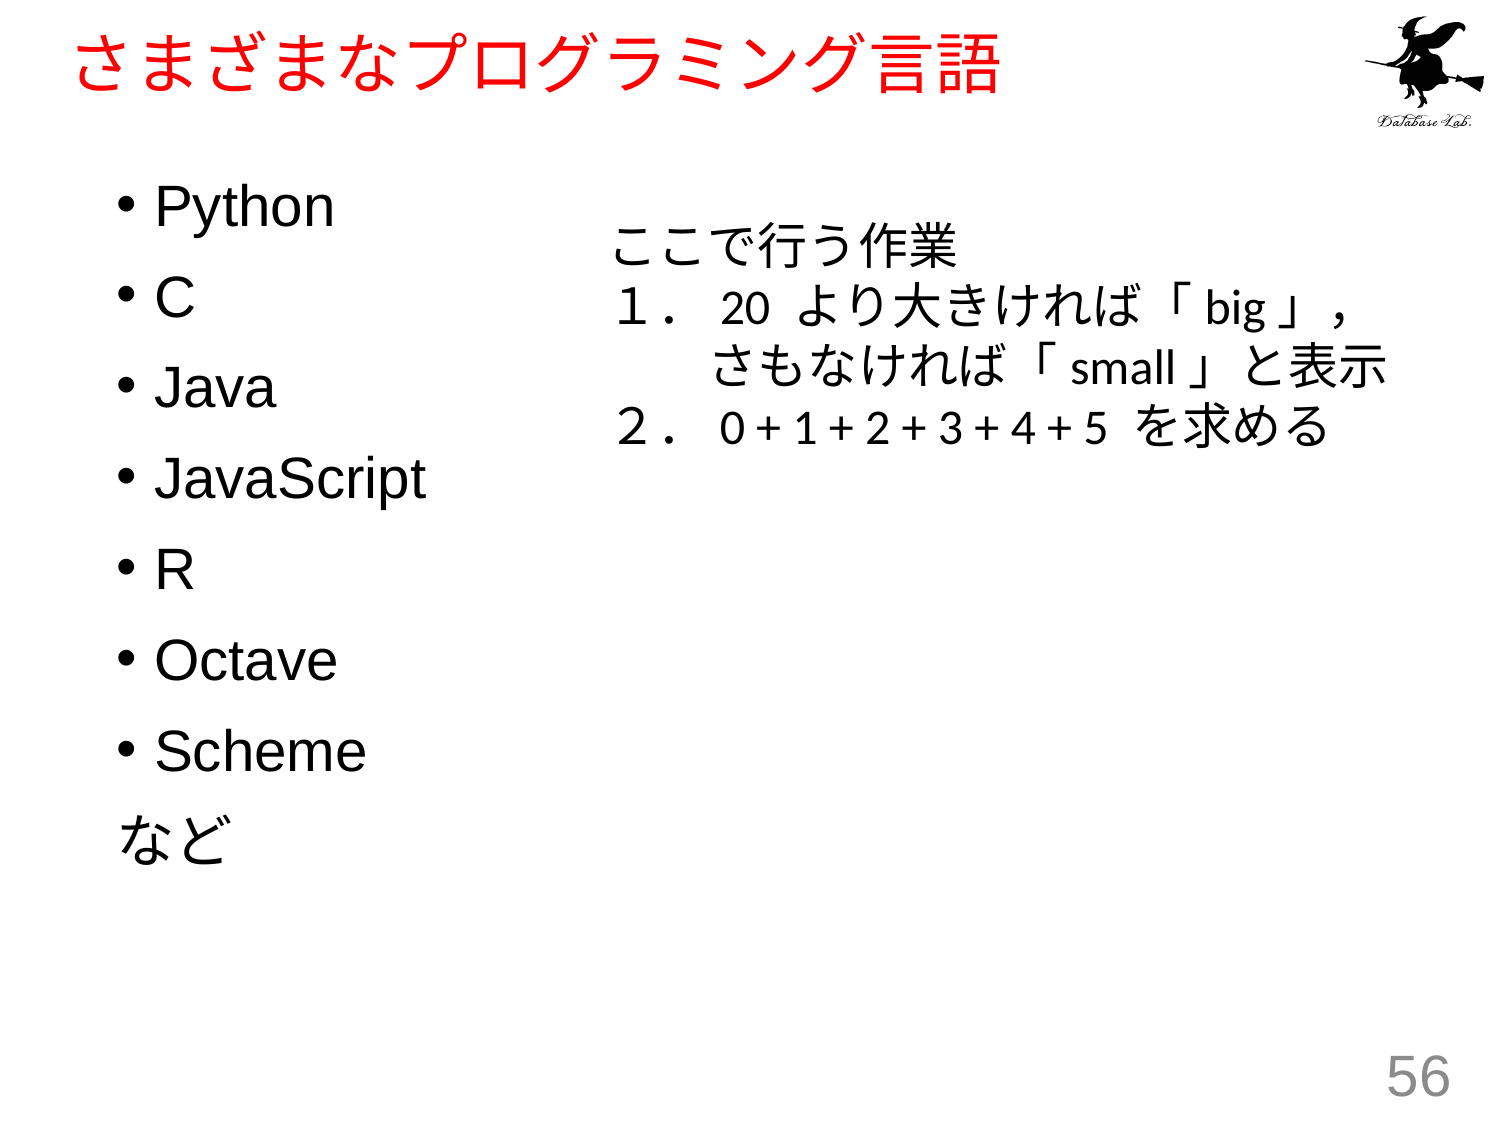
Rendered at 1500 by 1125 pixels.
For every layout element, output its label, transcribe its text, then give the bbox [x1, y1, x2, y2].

text_box ここで行う作業 １．20 より大きければ「big」， さもなければ「small」と表示 ２．0 + 1 + 2 + 3 + 4 + 5 を求める [593, 207, 1404, 463]
picture [1362, 14, 1486, 130]
slide_number 56 [1129, 1042, 1467, 1103]
list Python C Java JavaScript R Octave Scheme など [101, 160, 687, 988]
title さまざまなプログラミング言語 [52, 28, 1441, 106]
